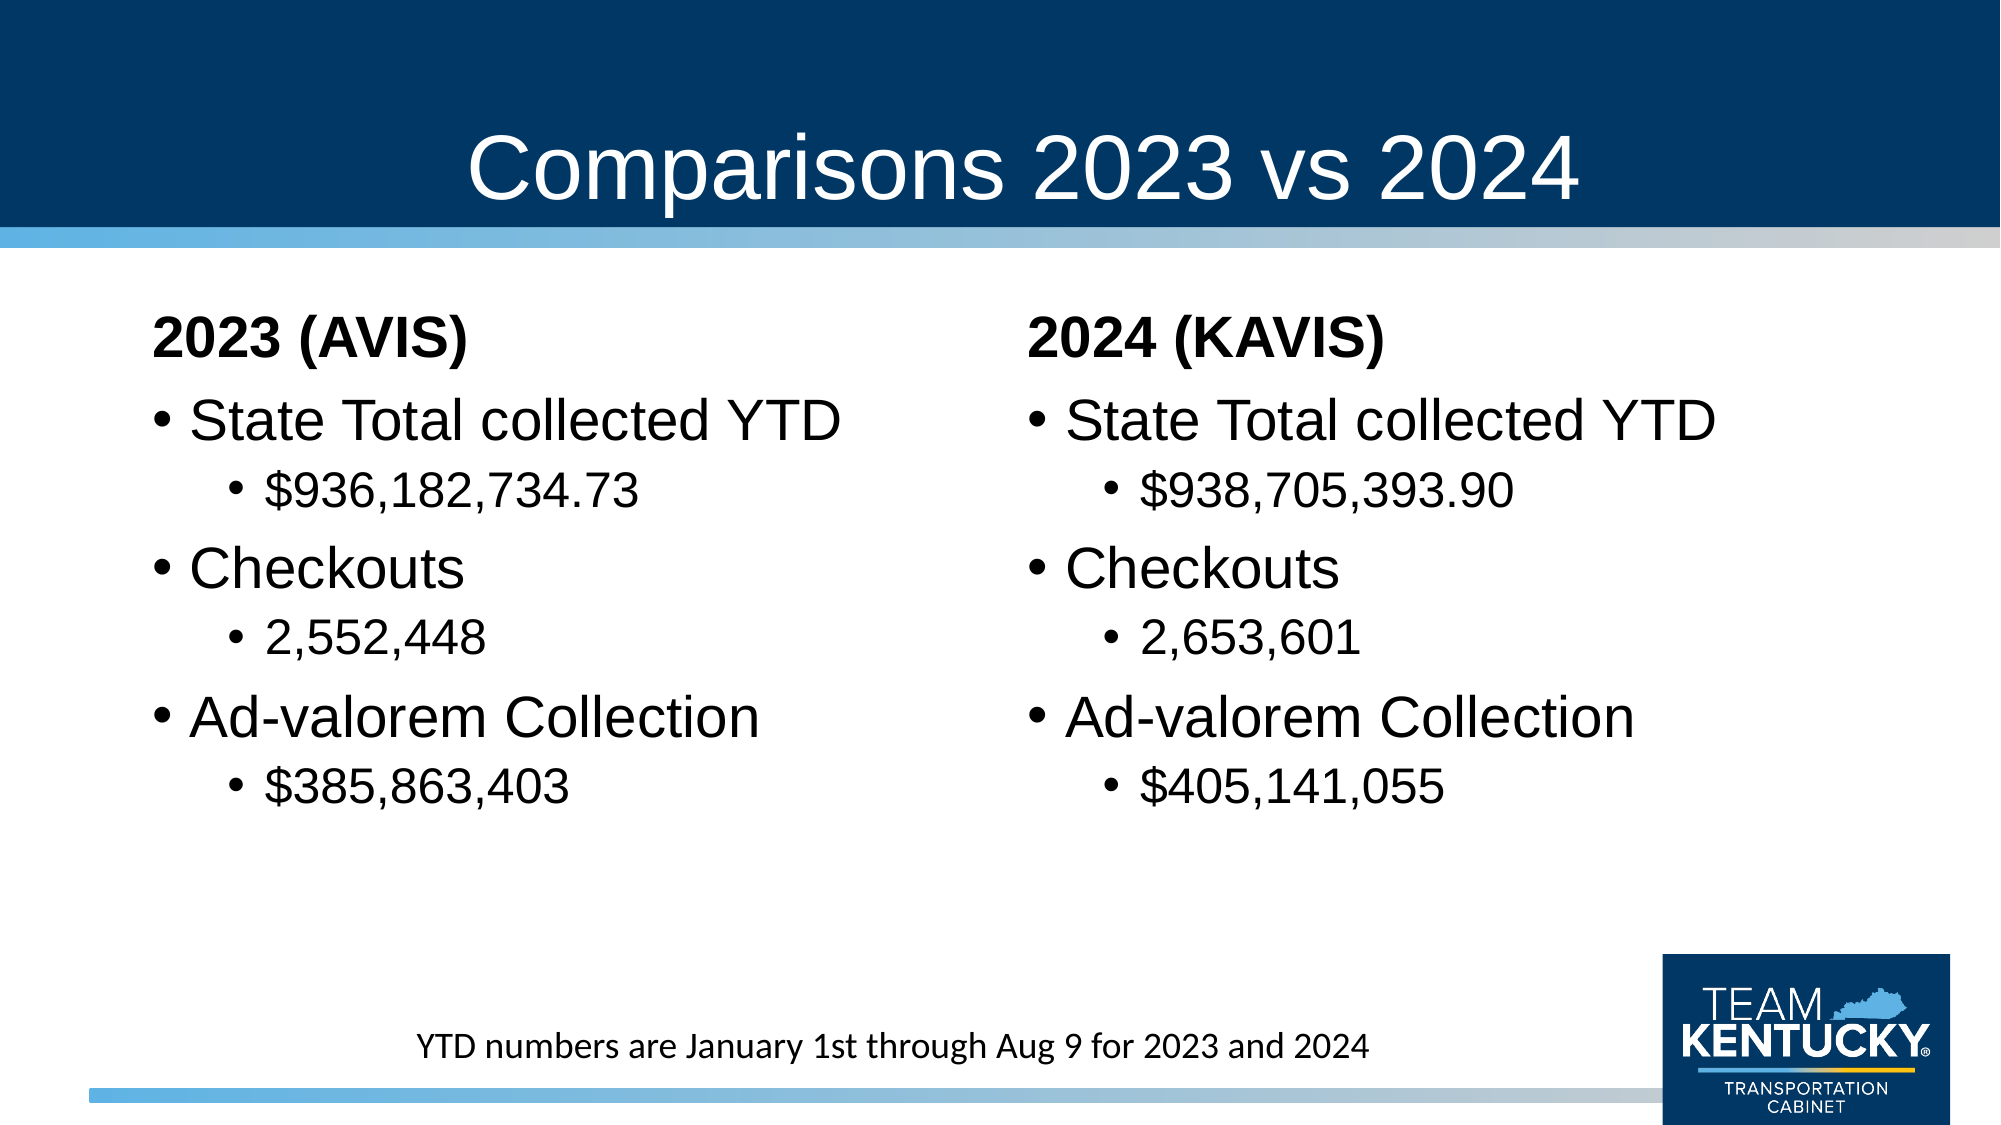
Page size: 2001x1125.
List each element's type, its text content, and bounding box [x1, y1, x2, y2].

text_box YTD numbers are January 1st through Aug 9 for 2023 and 2024 [401, 1013, 1386, 1074]
picture [1673, 974, 1938, 1125]
list 2024 (KAVIS) State Total collected YTD $938,705,393.90 Checkouts 2,653,601 Ad-valorem Collection $405,141,055 [1012, 299, 1863, 1014]
title Comparisons 2023 vs 2024 [0, 0, 2000, 228]
list 2023 (AVIS) State Total collected YTD $936,182,734.73 Checkouts 2,552,448 Ad-valorem Collection $385,863,403 [137, 299, 988, 1014]
